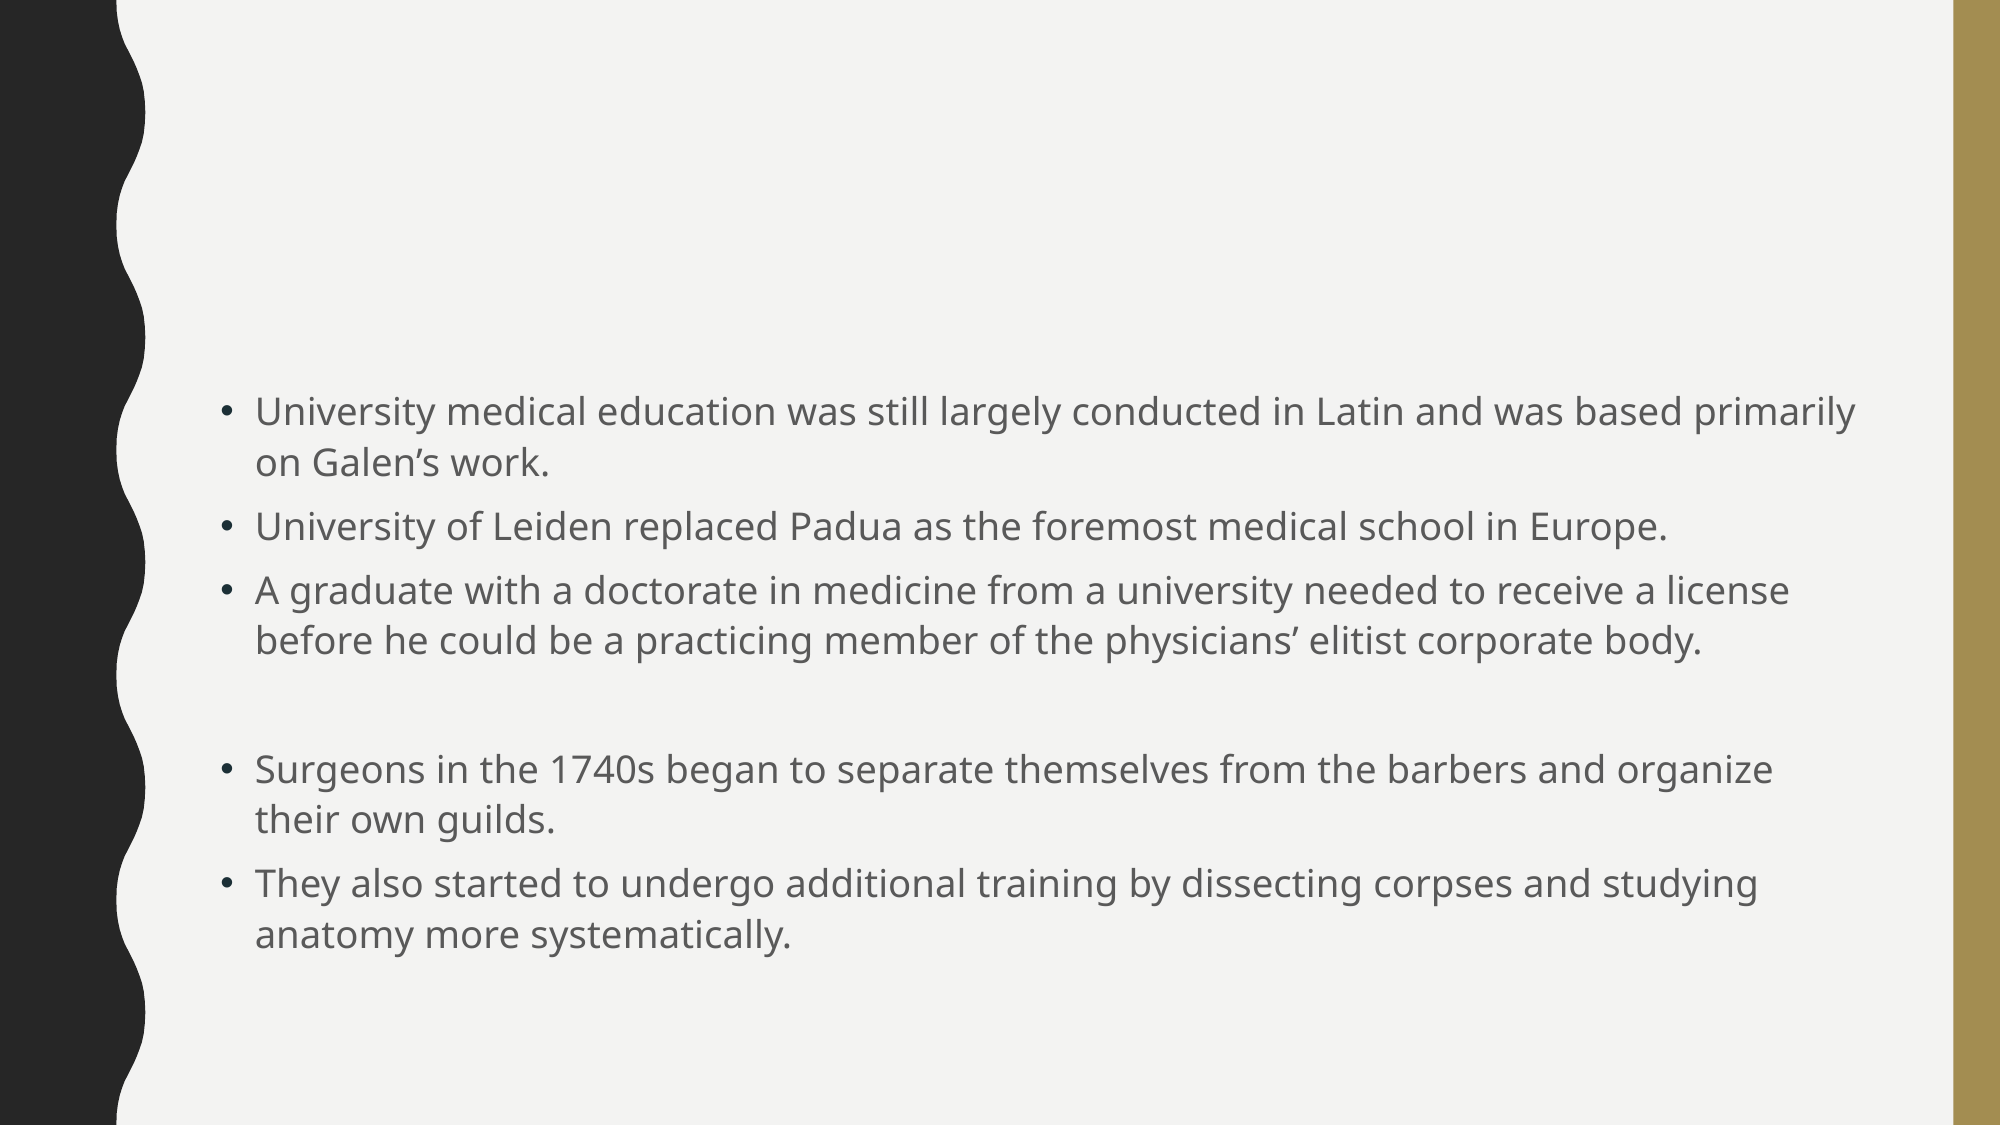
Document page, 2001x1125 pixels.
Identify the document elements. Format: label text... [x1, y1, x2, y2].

list University medical education was still largely conducted in Latin and was based primarily on Galen’s work. University of Leiden replaced Padua as the foremost medical school in Europe. A graduate with a doctorate in medicine from a university needed to receive a license before he could be a practicing member of the physicians’ elitist corporate body. Surgeons in the 1740s began to separate themselves from the barbers and organize their own guilds. They also started to undergo additional training by dissecting corpses and studying anatomy more systematically. [205, 375, 1875, 965]
